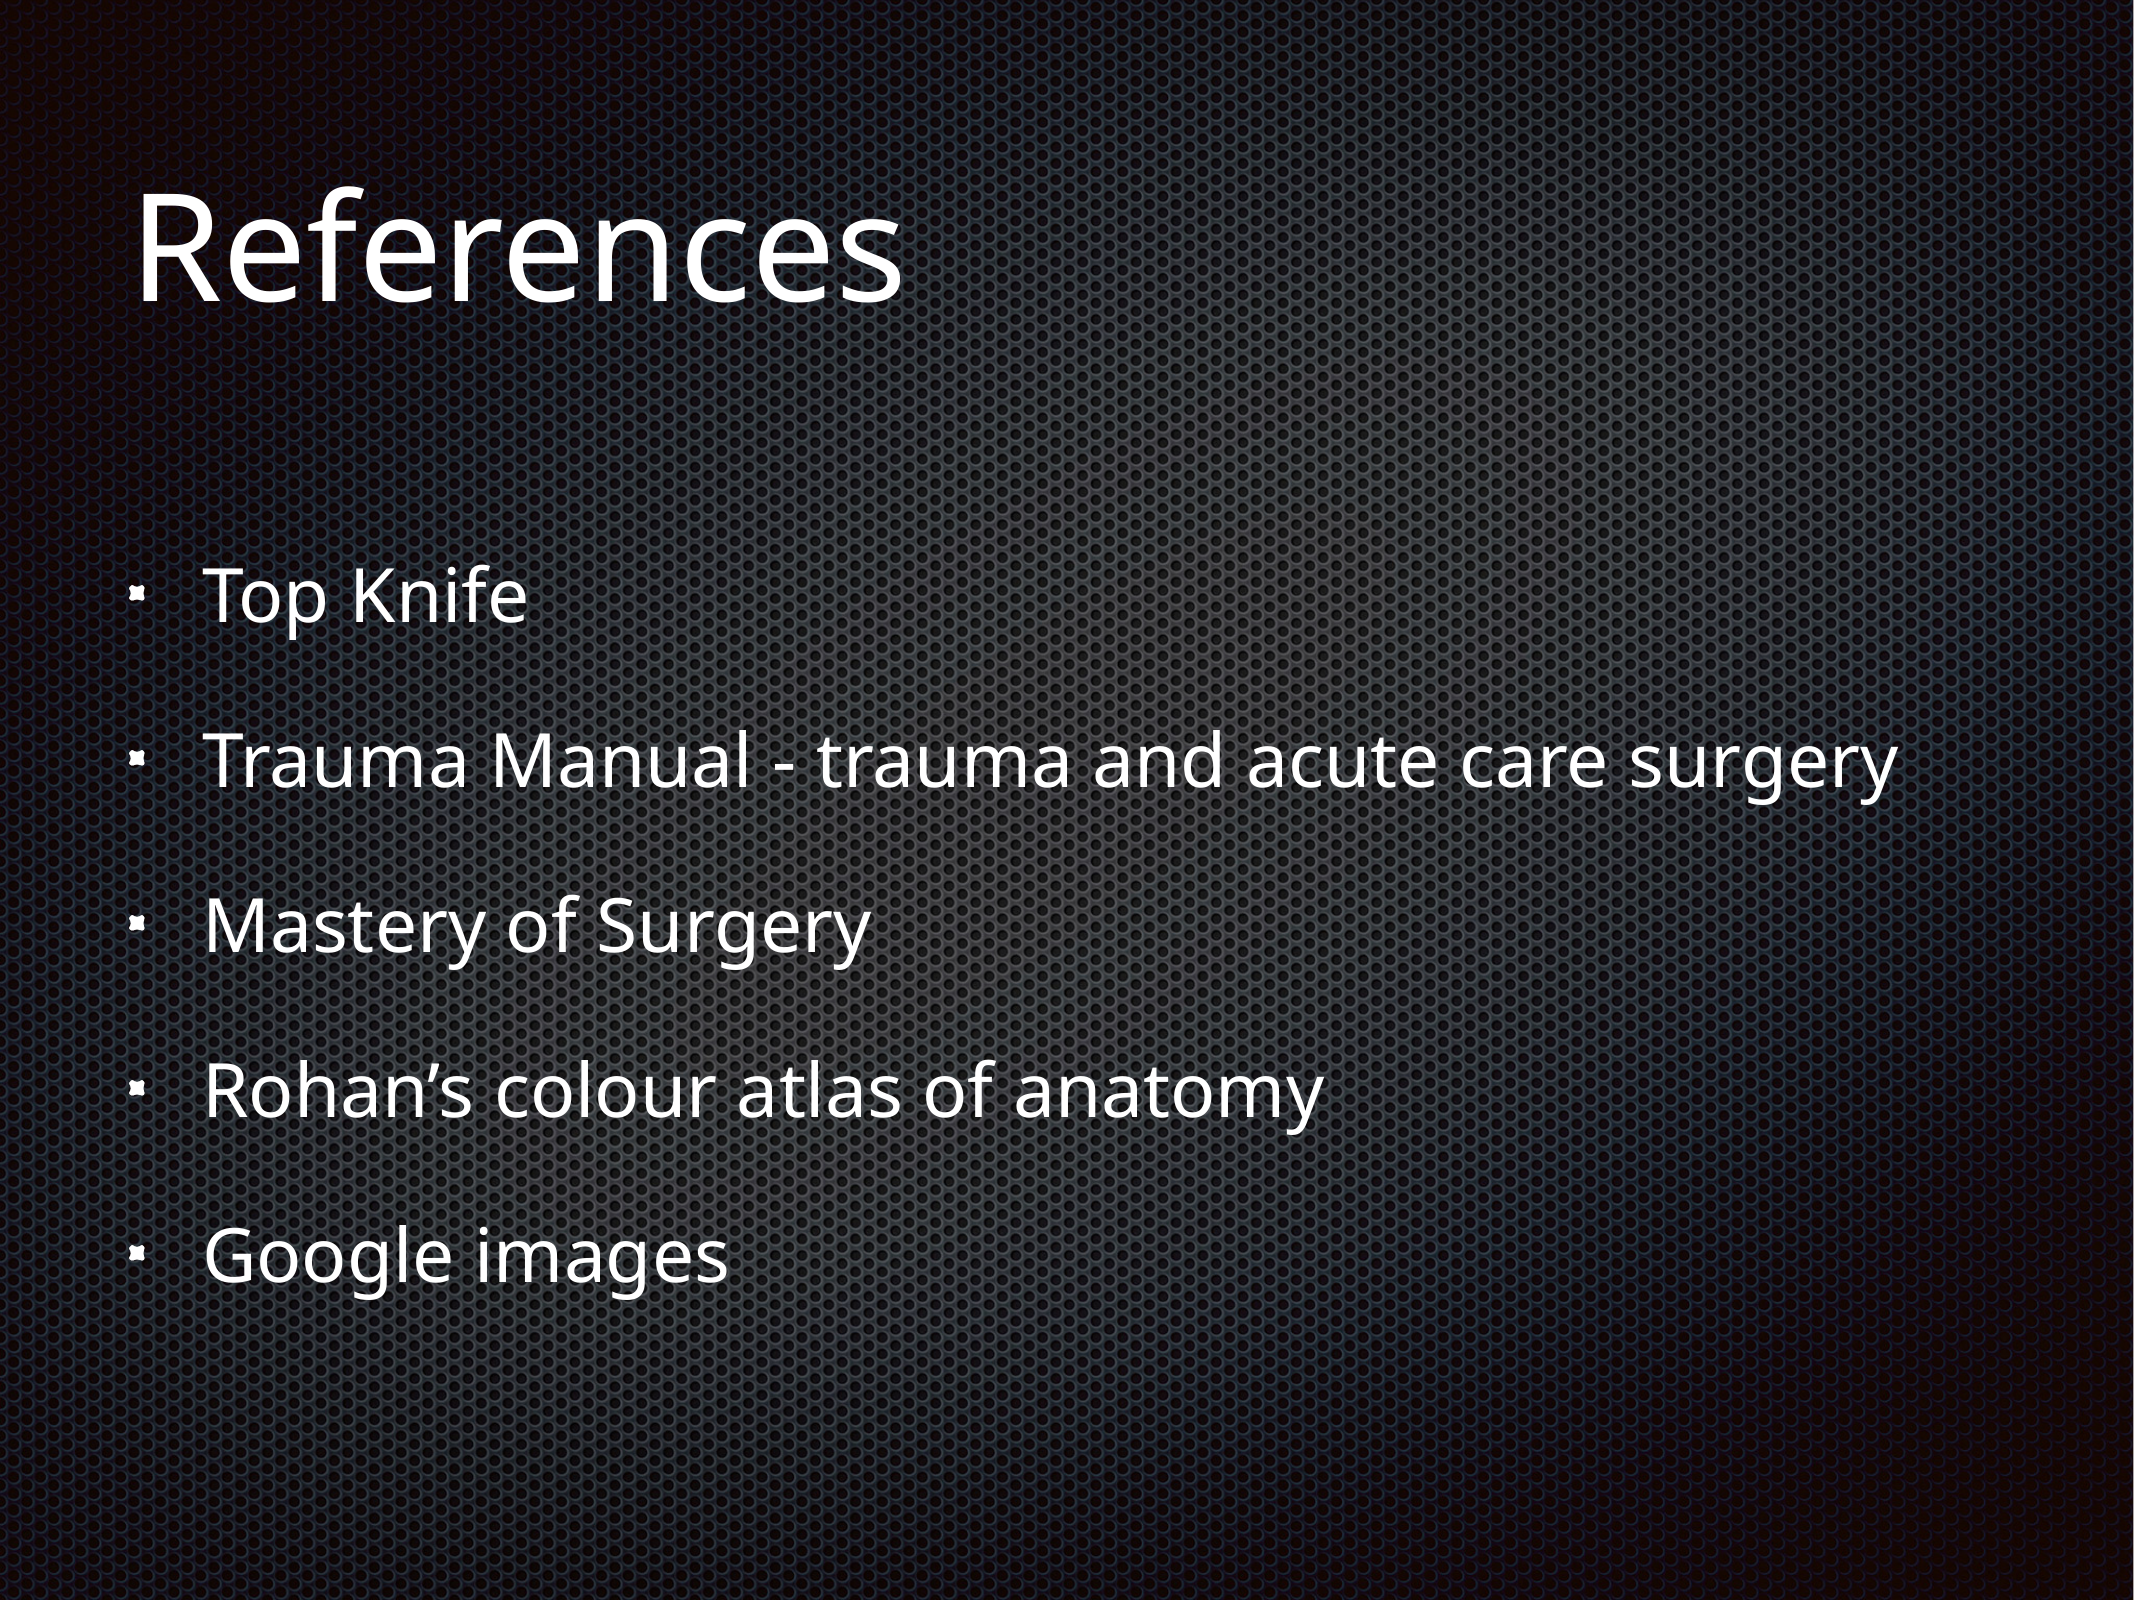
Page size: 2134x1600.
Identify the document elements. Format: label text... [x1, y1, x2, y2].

list Top Knife Trauma Manual - trauma and acute care surgery Mastery of Surgery Rohan’s colour atlas of anatomy Google images [128, 453, 2005, 1393]
title References [128, 41, 2005, 443]
picture [0, 0, 2134, 1600]
